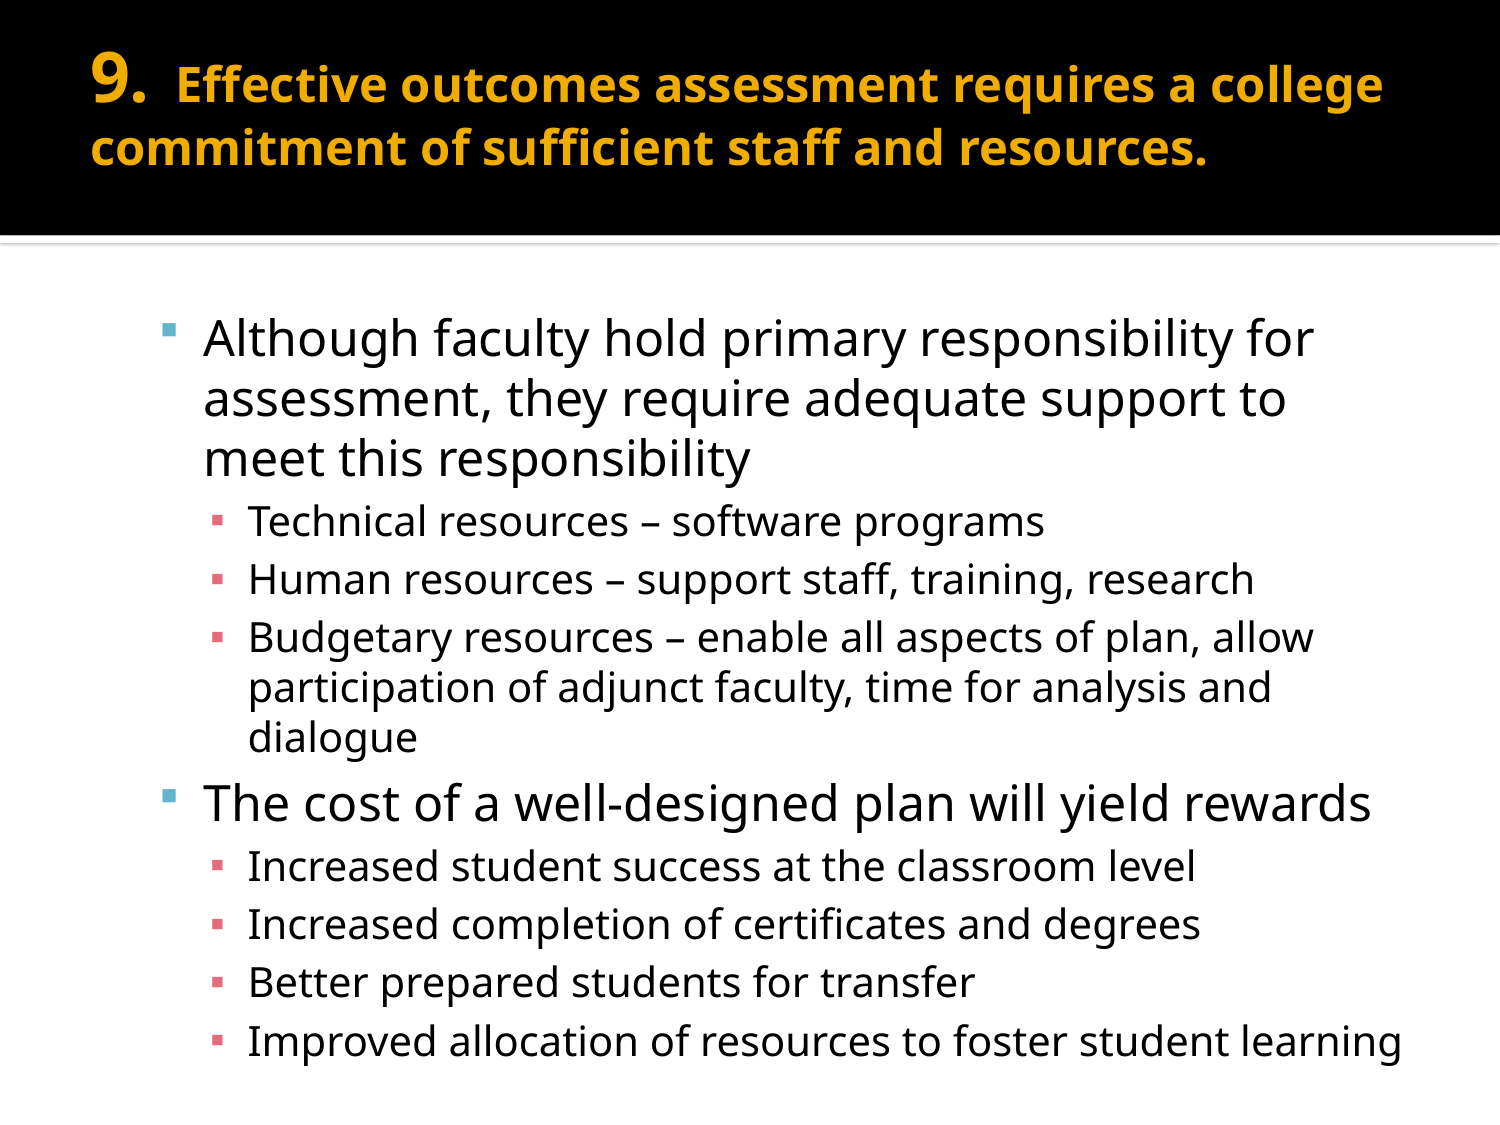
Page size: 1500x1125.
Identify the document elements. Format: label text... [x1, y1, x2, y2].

list Although faculty hold primary responsibility for assessment, they require adequate support to meet this responsibility Technical resources – software programs Human resources – support staff, training, research Budgetary resources – enable all aspects of plan, allow participation of adjunct faculty, time for analysis and dialogue The cost of a well-designed plan will yield rewards Increased student success at the classroom level Increased completion of certificates and degrees Better prepared students for transfer Improved allocation of resources to foster student learning [75, 291, 1425, 1050]
title 9. Effective outcomes assessment requires a college commitment of sufficient staff and resources. [75, 25, 1425, 231]
